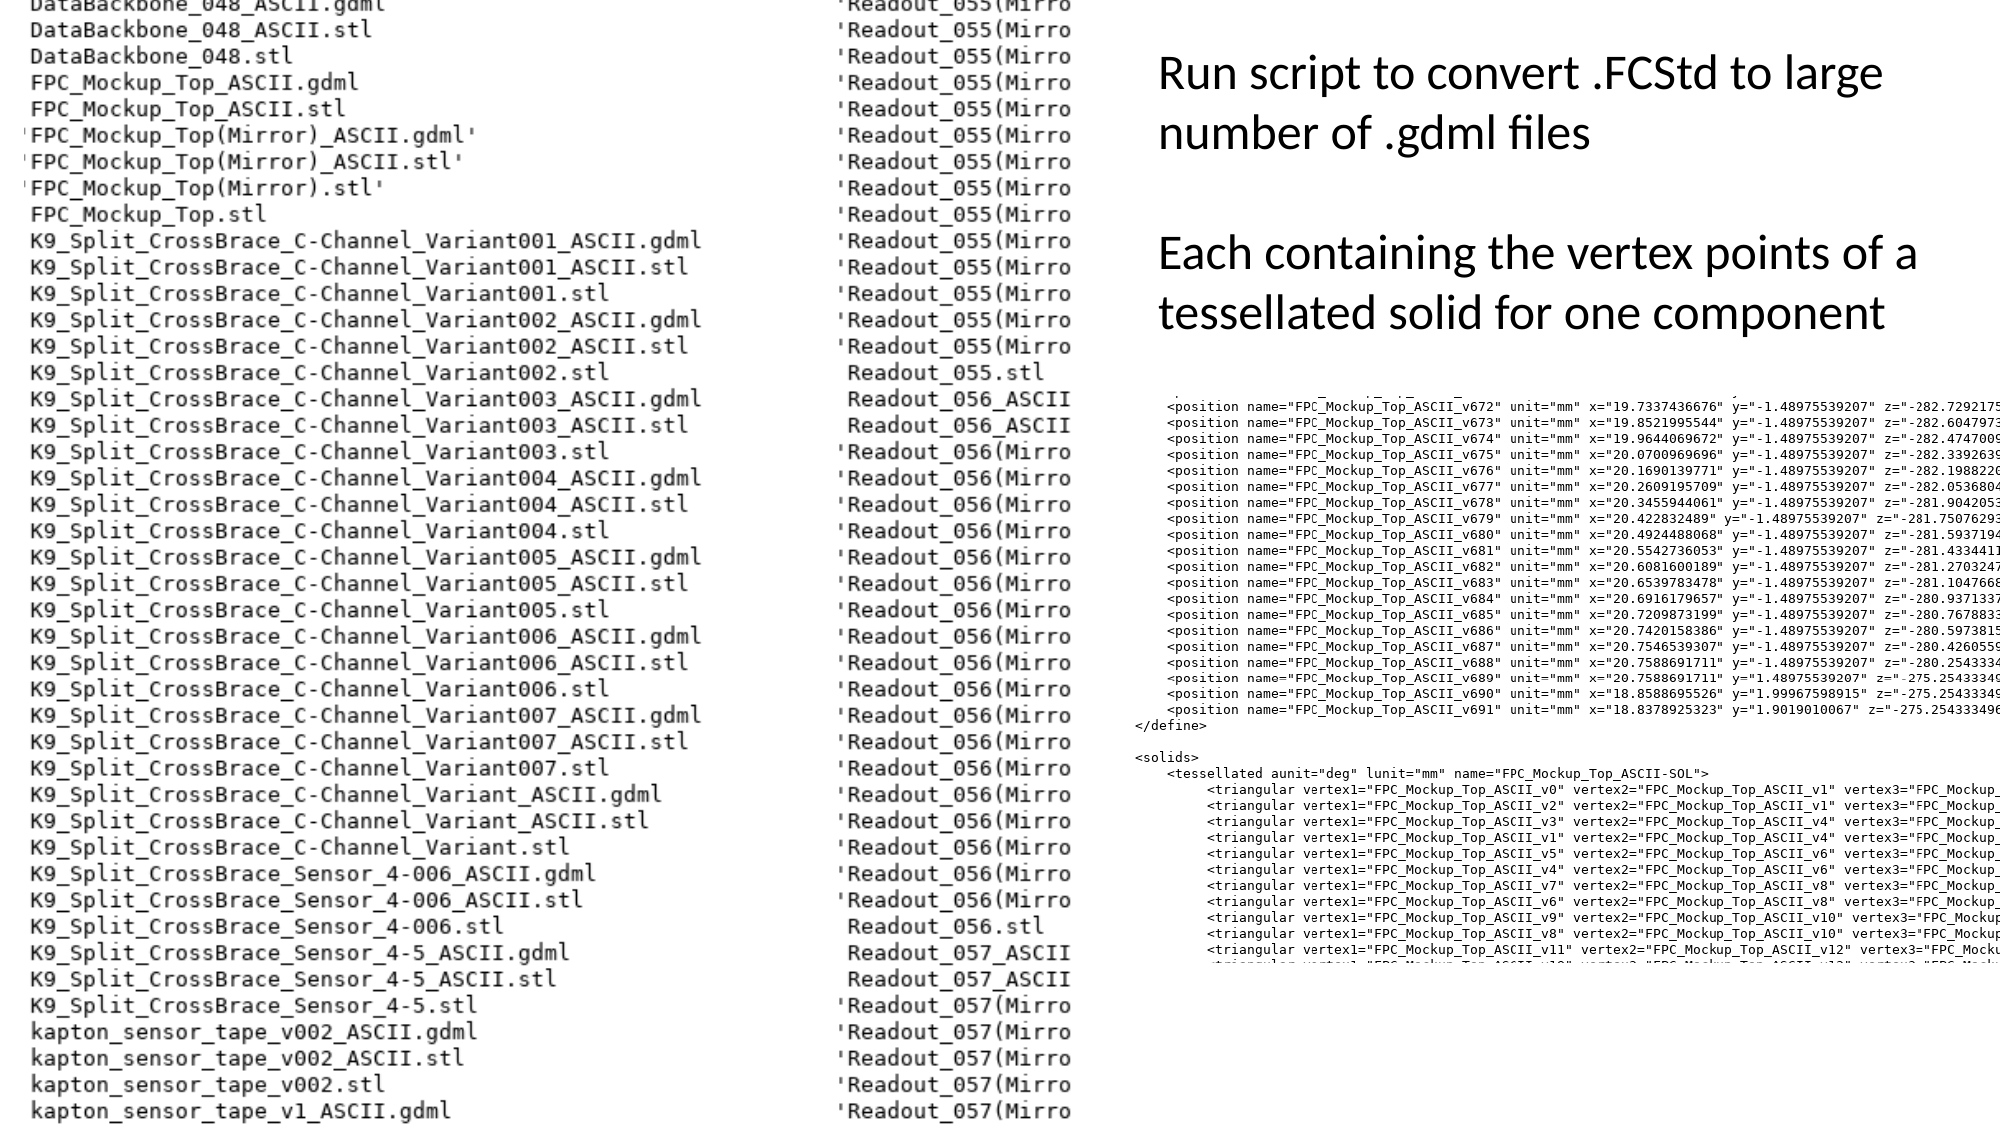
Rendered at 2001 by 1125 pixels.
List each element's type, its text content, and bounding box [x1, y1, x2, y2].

text_box Run script to convert .FCStd to large number of .gdml files Each containing the vertex points of a tessellated solid for one component [1143, 32, 1976, 348]
picture [24, 0, 1072, 1125]
picture [1111, 383, 2000, 963]
